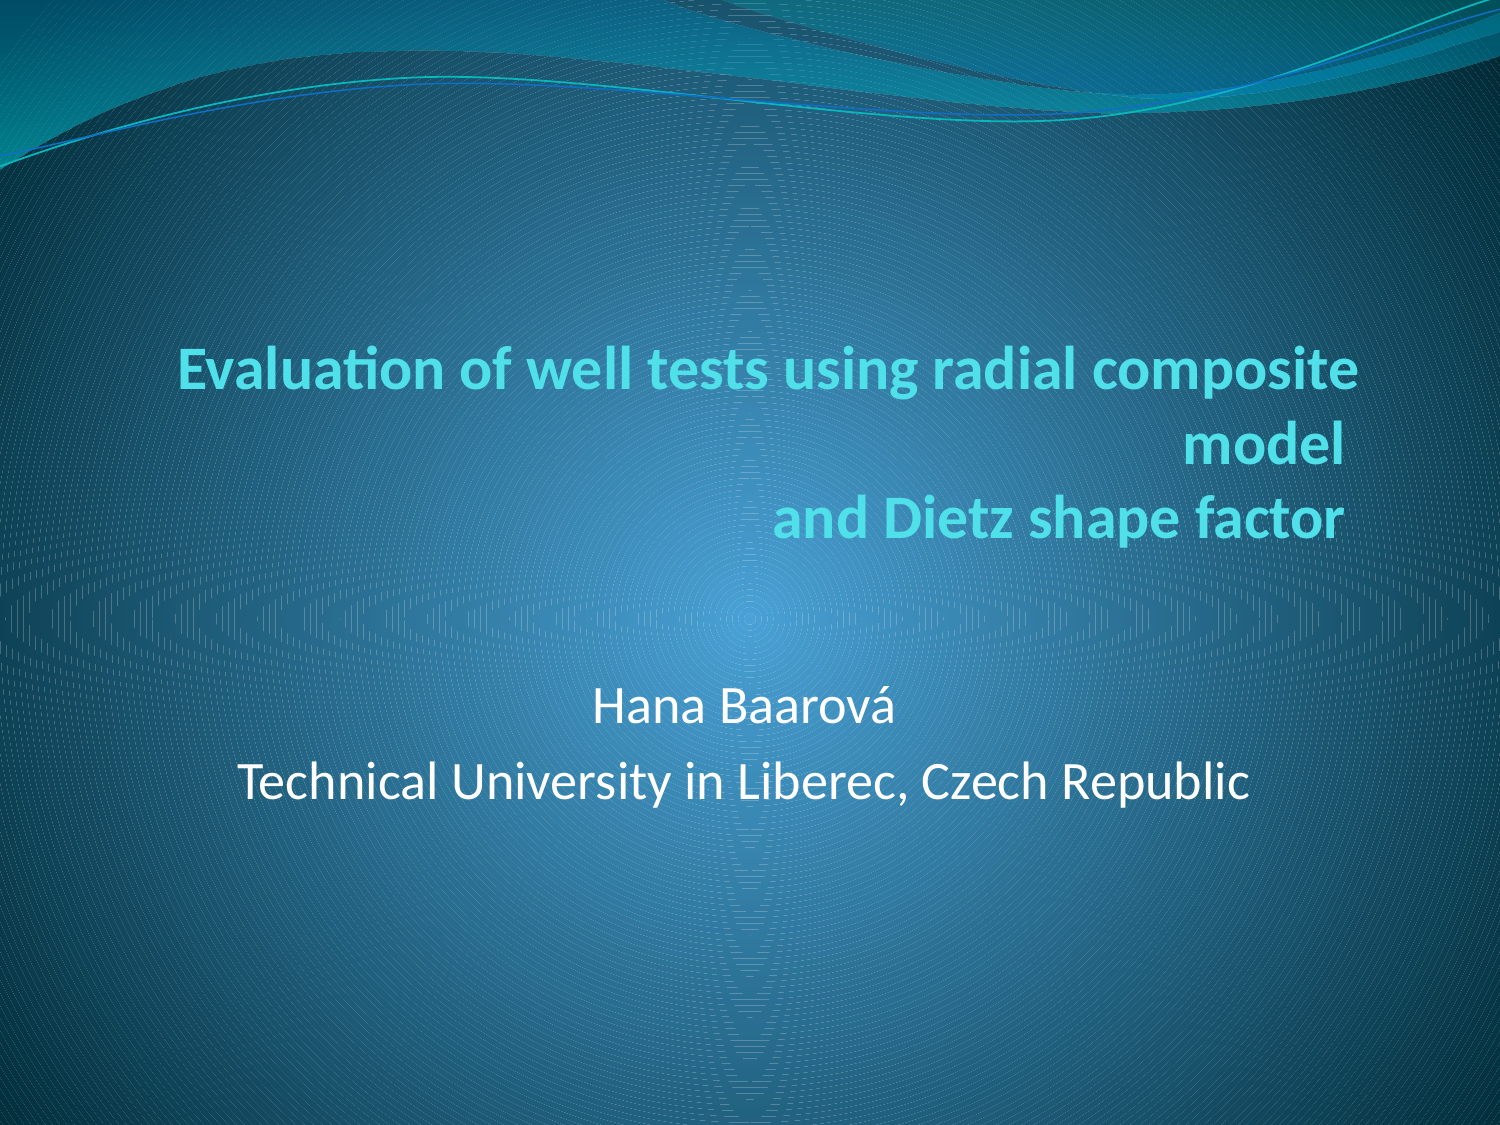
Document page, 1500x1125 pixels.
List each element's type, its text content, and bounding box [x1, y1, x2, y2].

subtitle Hana Baarová Technical University in Liberec, Czech Republic [87, 662, 1413, 925]
title Evaluation of well tests using radial composite model and Dietz shape factor [75, 324, 1363, 625]
